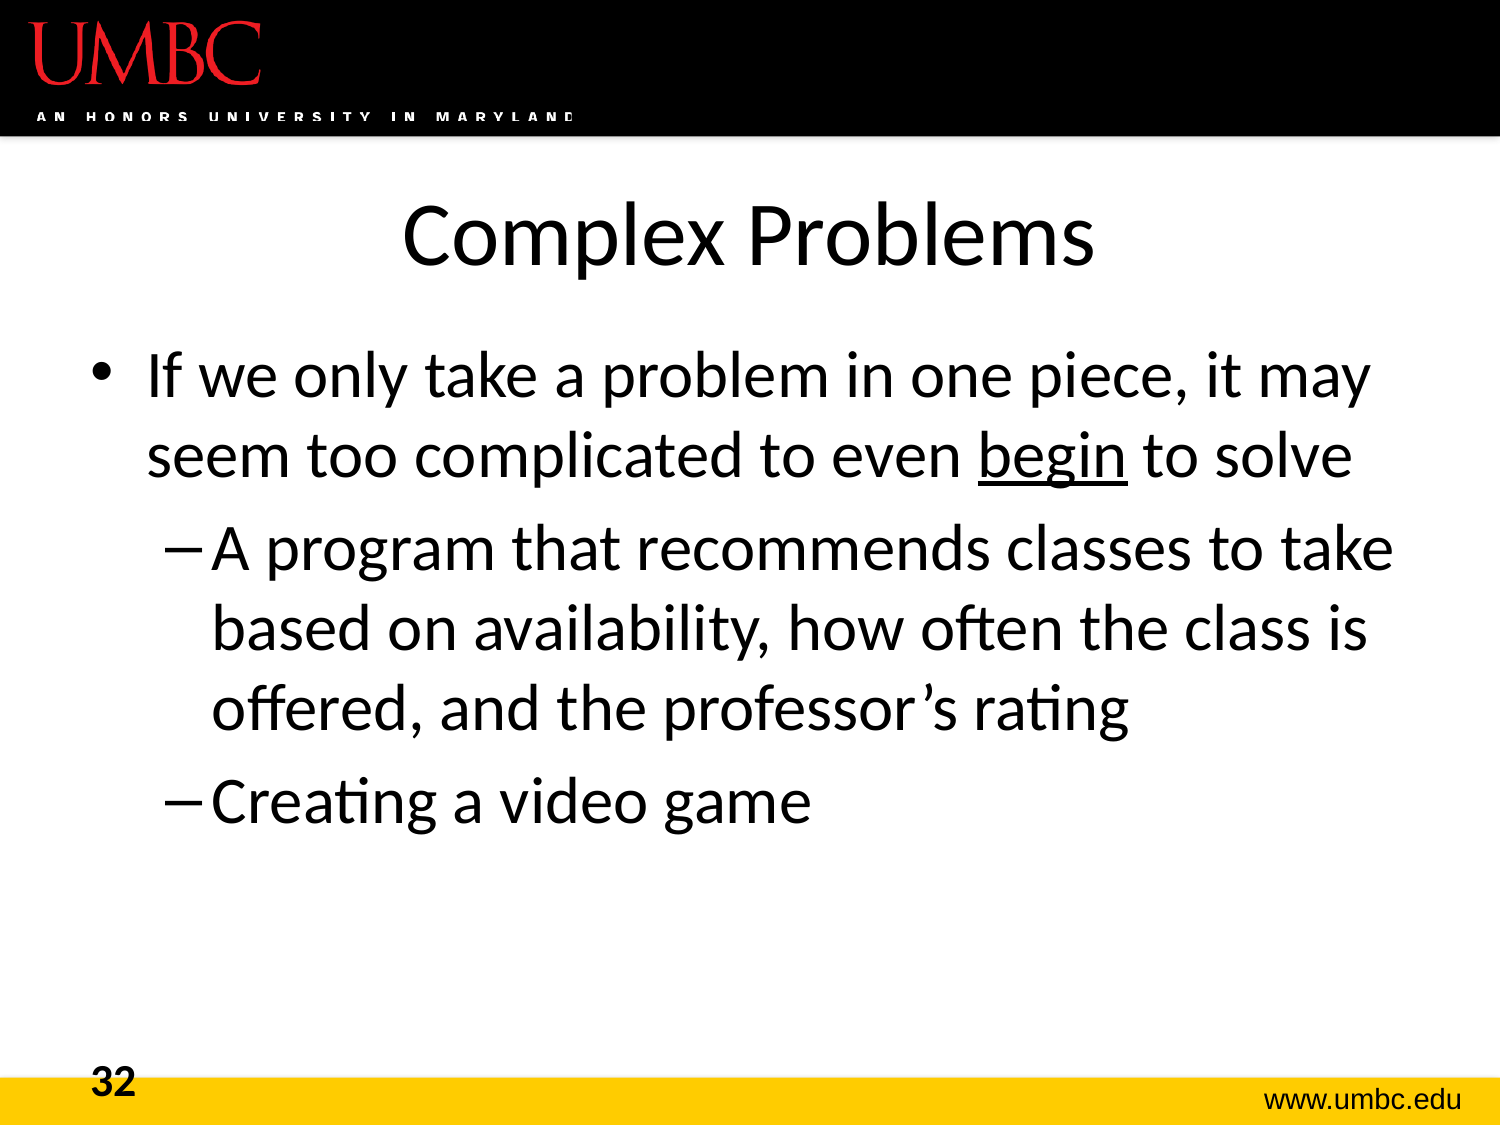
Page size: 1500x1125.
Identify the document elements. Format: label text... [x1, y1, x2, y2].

title Complex Problems [75, 135, 1425, 323]
list If we only take a problem in one piece, it may seem too complicated to even begin to solve A program that recommends classes to take based on availability, how often the class is offered, and the professor’s rating Creating a video game [75, 323, 1425, 1005]
slide_number 32 [75, 1042, 425, 1103]
